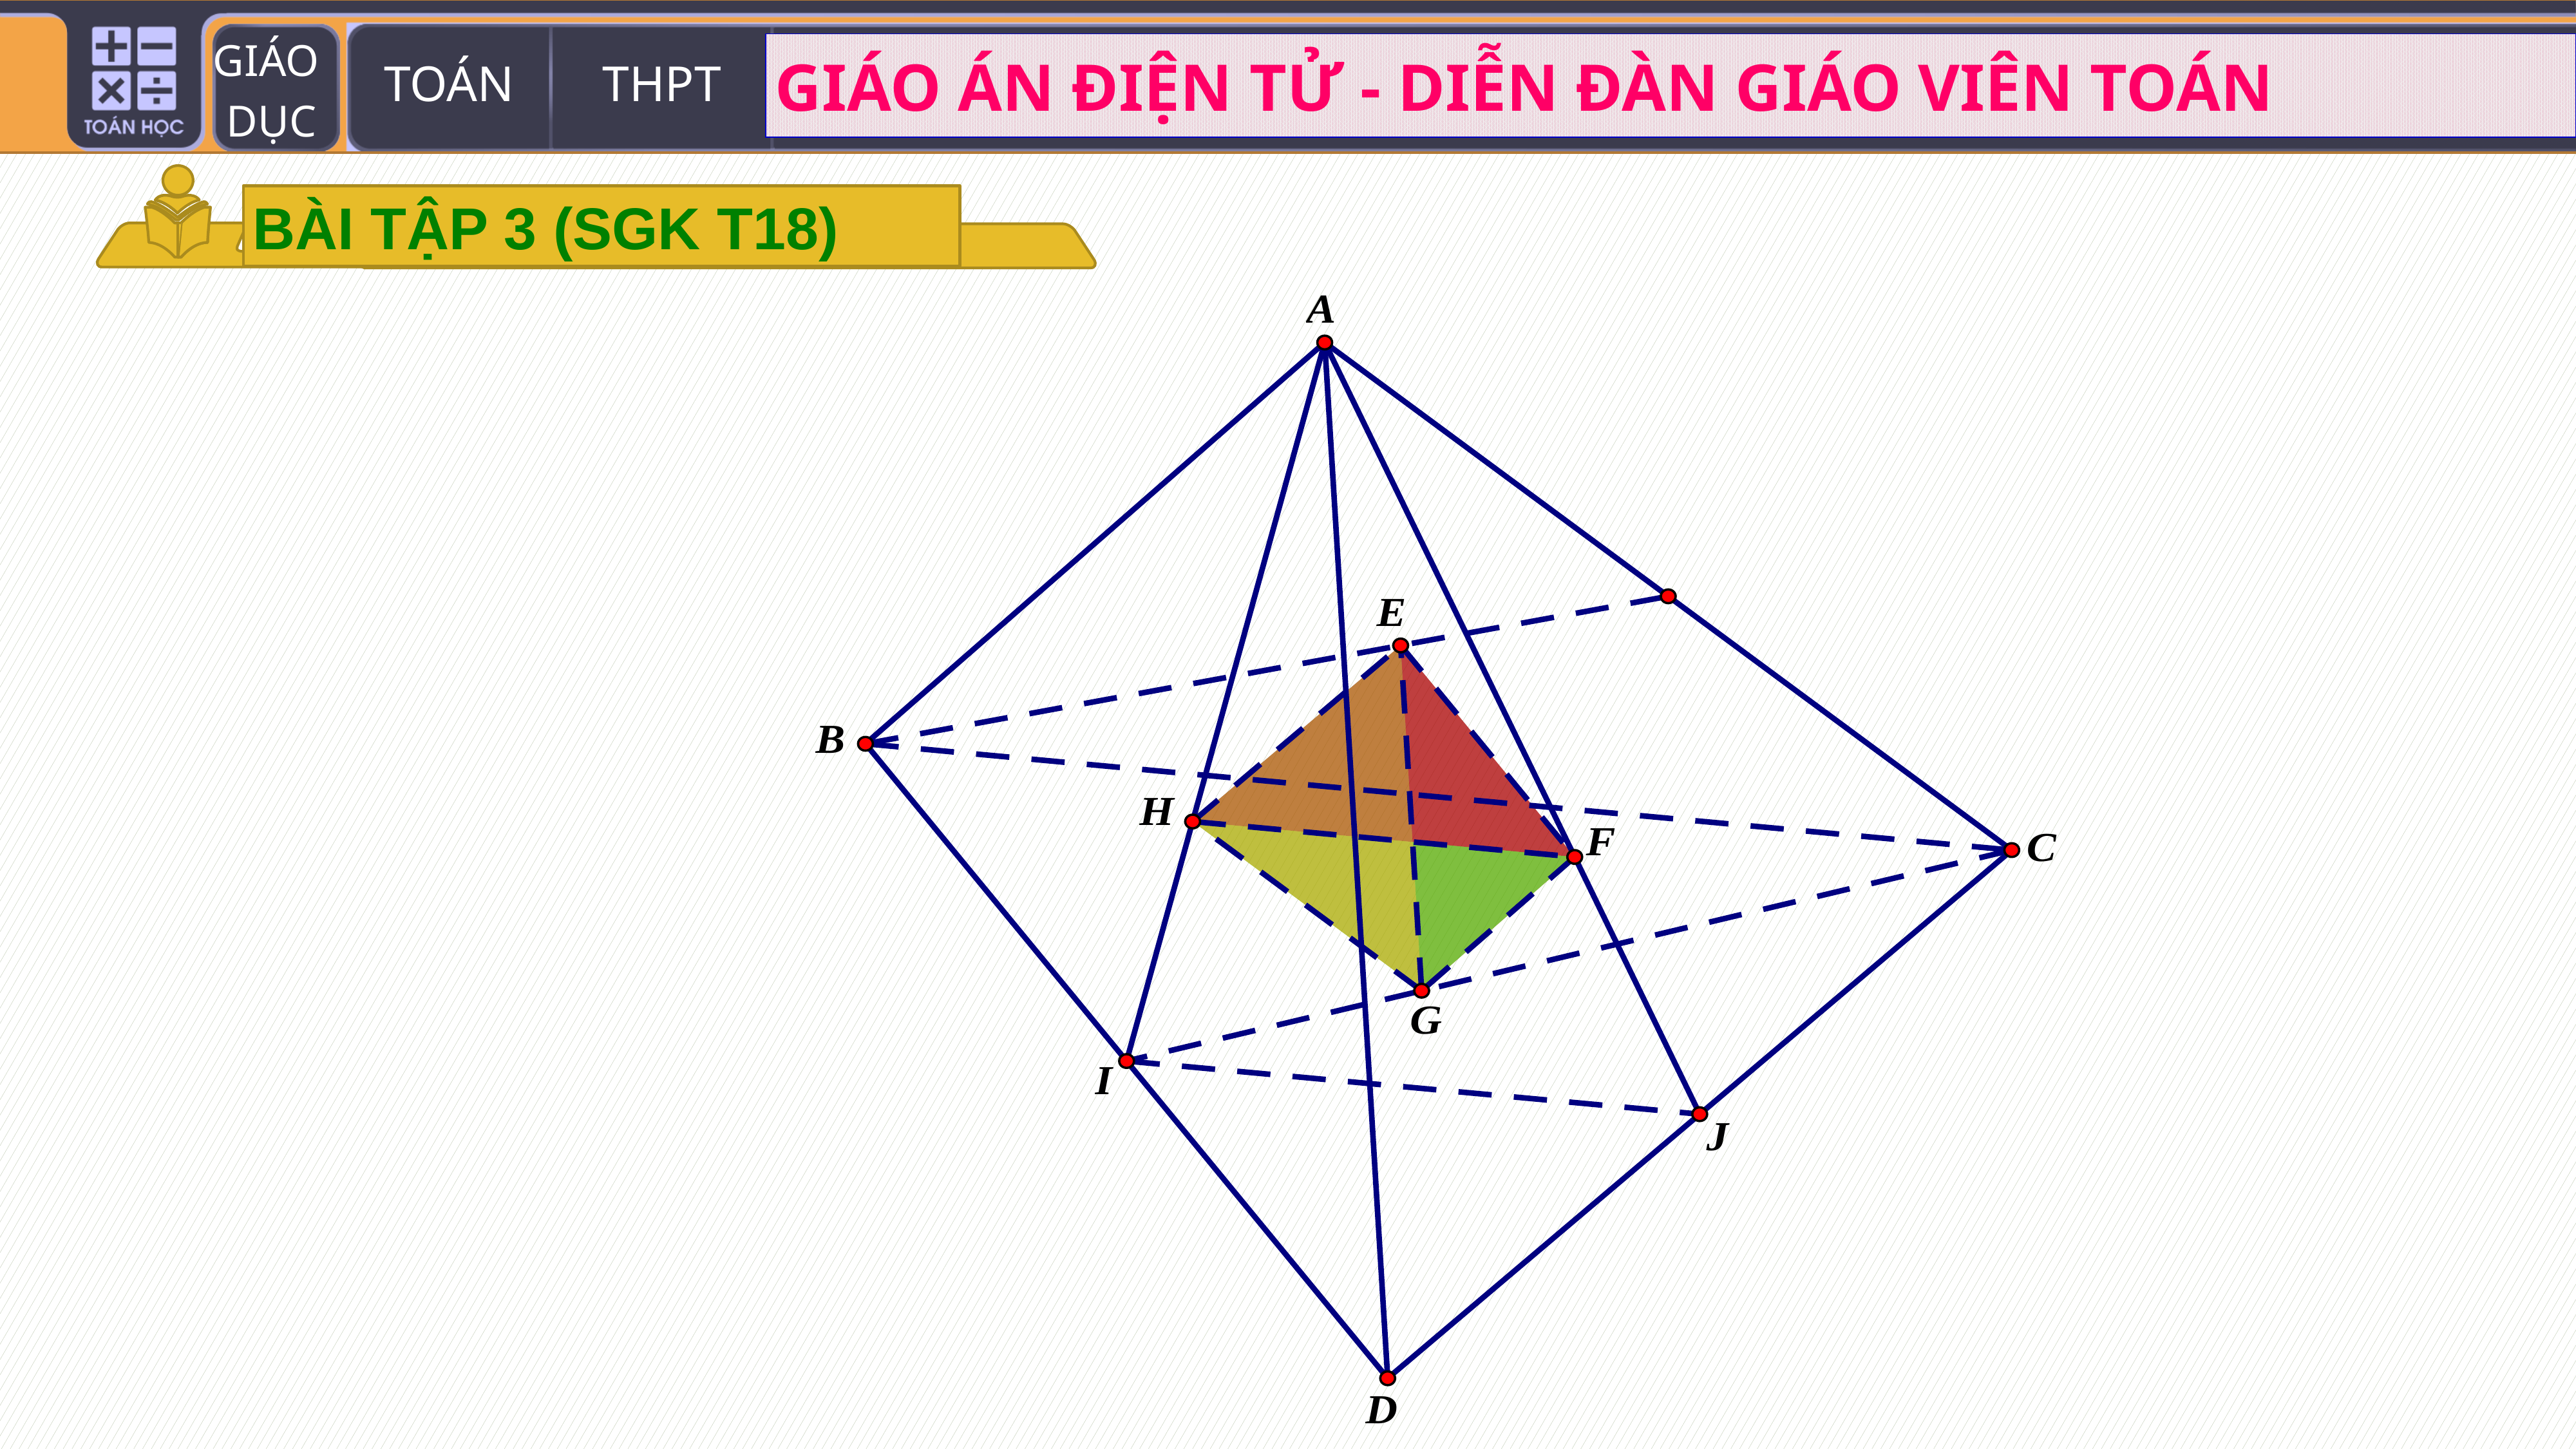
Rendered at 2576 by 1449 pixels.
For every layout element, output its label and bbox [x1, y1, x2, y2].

picture [797, 269, 2081, 1449]
text_box [95, 165, 1097, 269]
